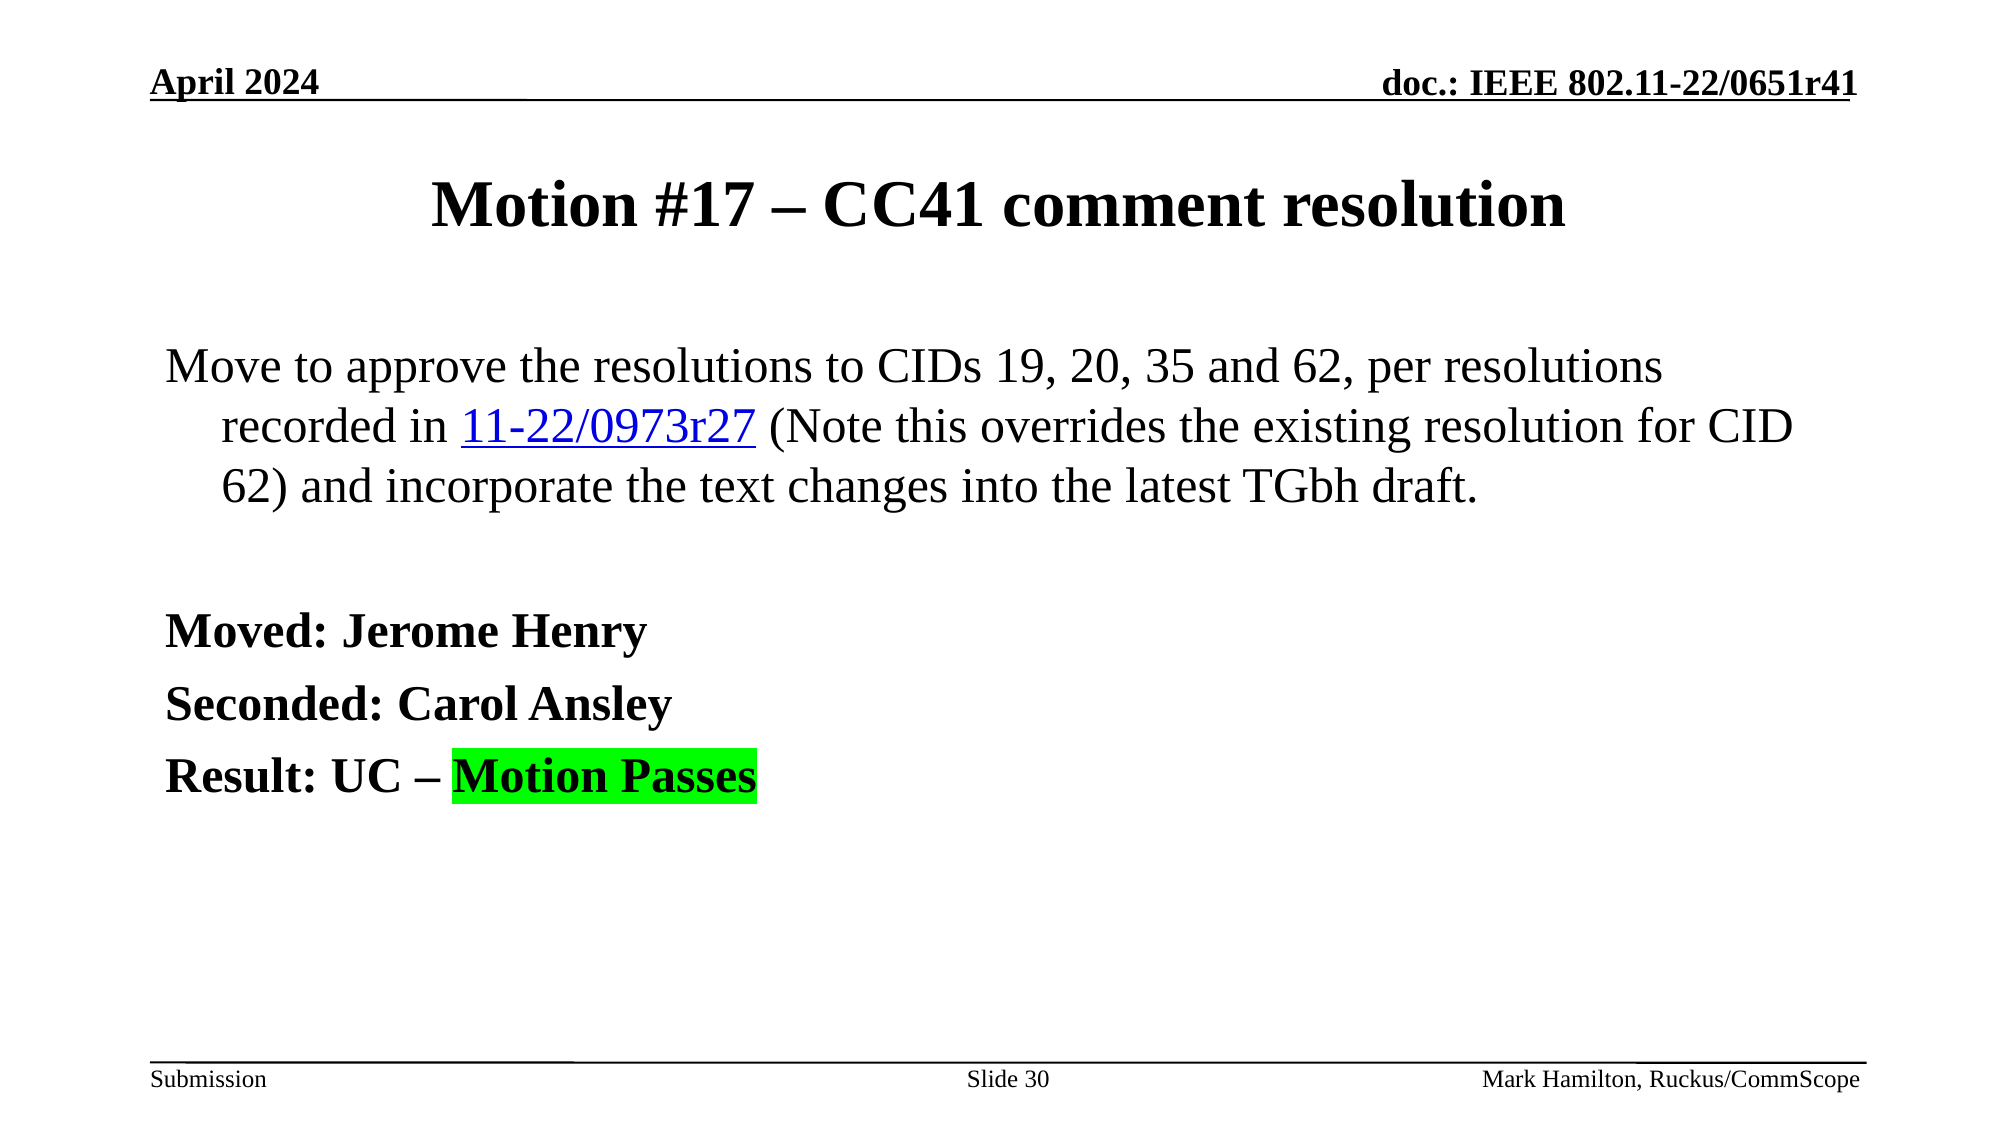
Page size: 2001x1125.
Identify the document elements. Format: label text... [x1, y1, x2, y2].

list Move to approve the resolutions to CIDs 19, 20, 35 and 62, per resolutions recorded in 11-22/0973r27 (Note this overrides the existing resolution for CID 62) and incorporate the text changes into the latest TGbh draft. Moved: Jerome Henry Seconded: Carol Ansley Result: UC – Motion Passes [149, 324, 1850, 1000]
slide_number Slide 30 [950, 1061, 1067, 1123]
title Motion #17 – CC41 comment resolution [149, 112, 1850, 288]
